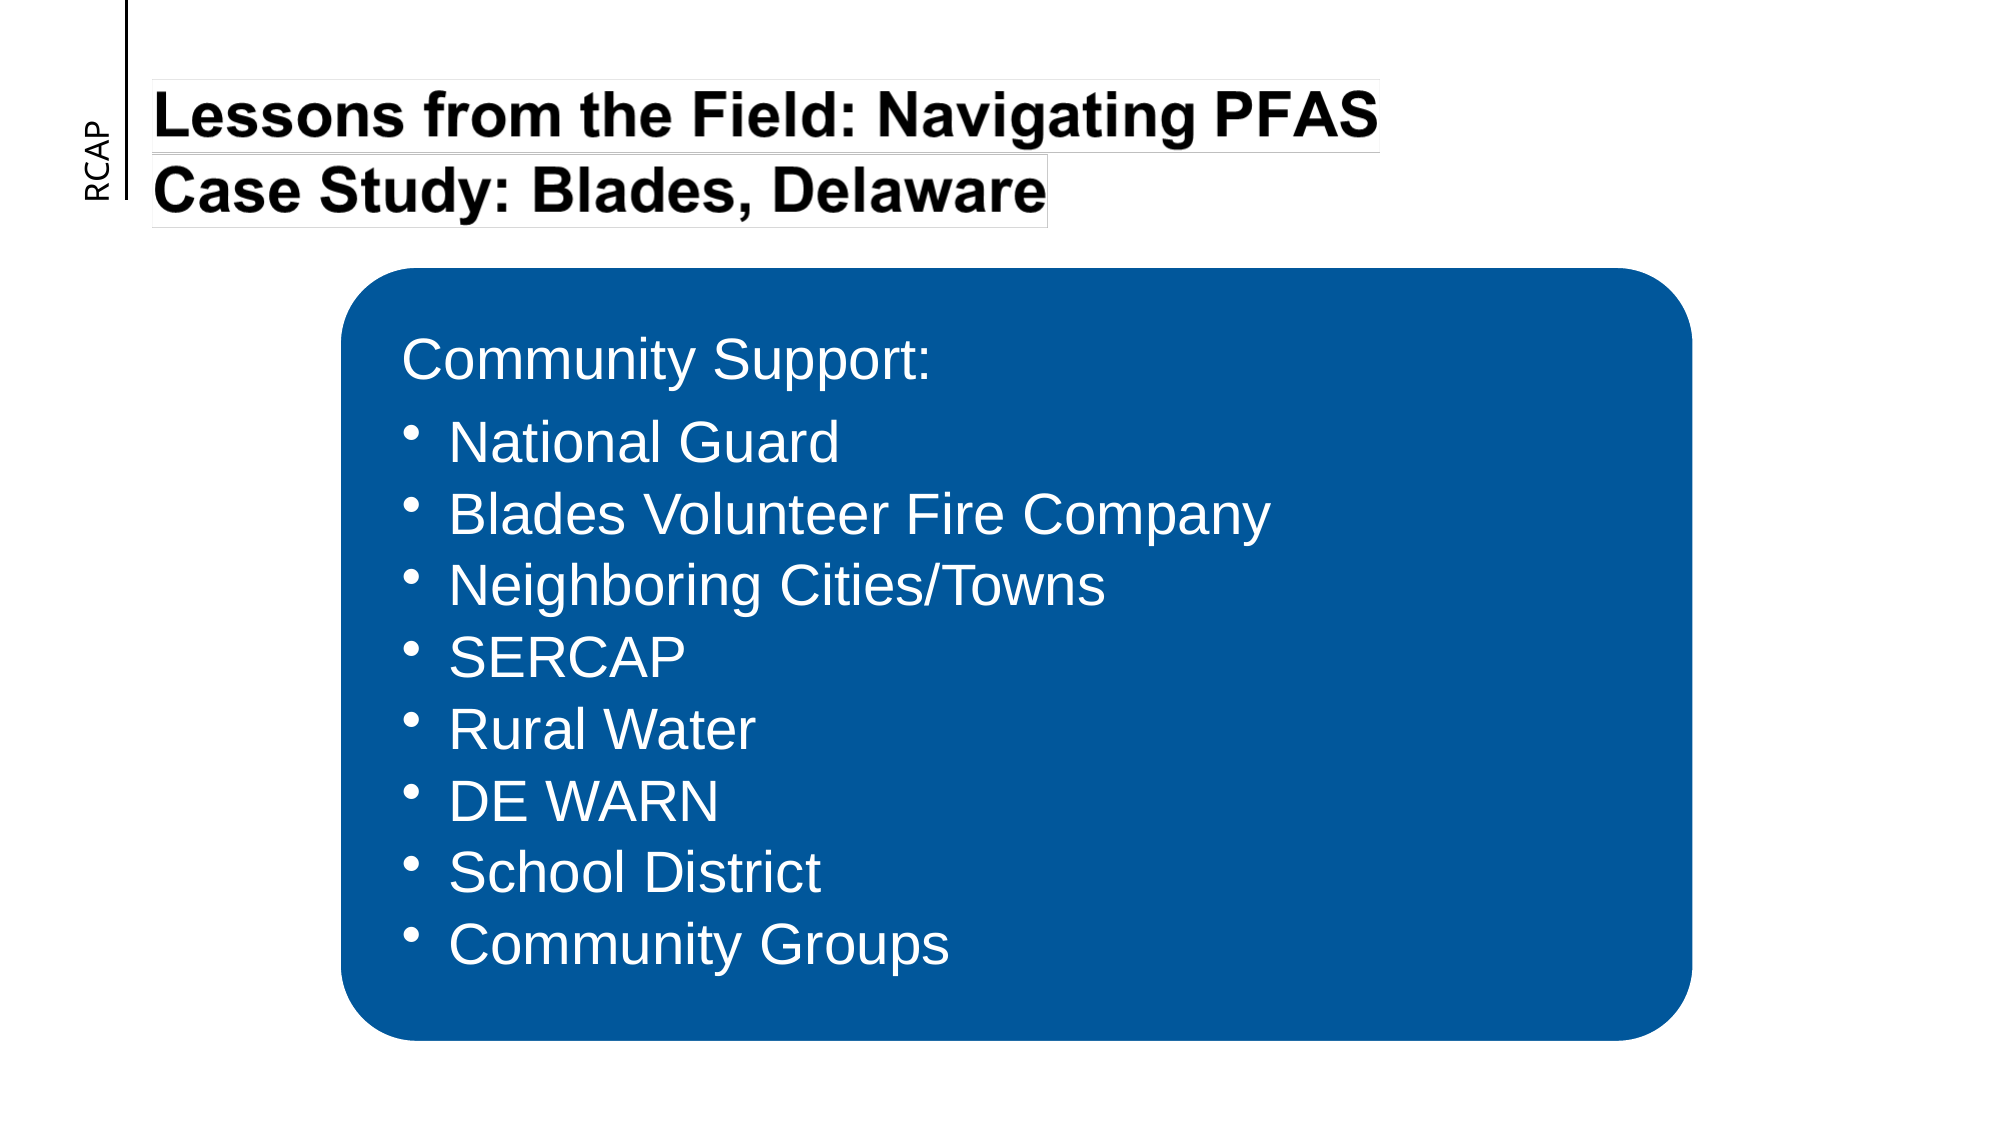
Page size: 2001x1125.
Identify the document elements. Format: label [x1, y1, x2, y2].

list [337, 265, 1695, 1044]
picture [113, 57, 1418, 267]
